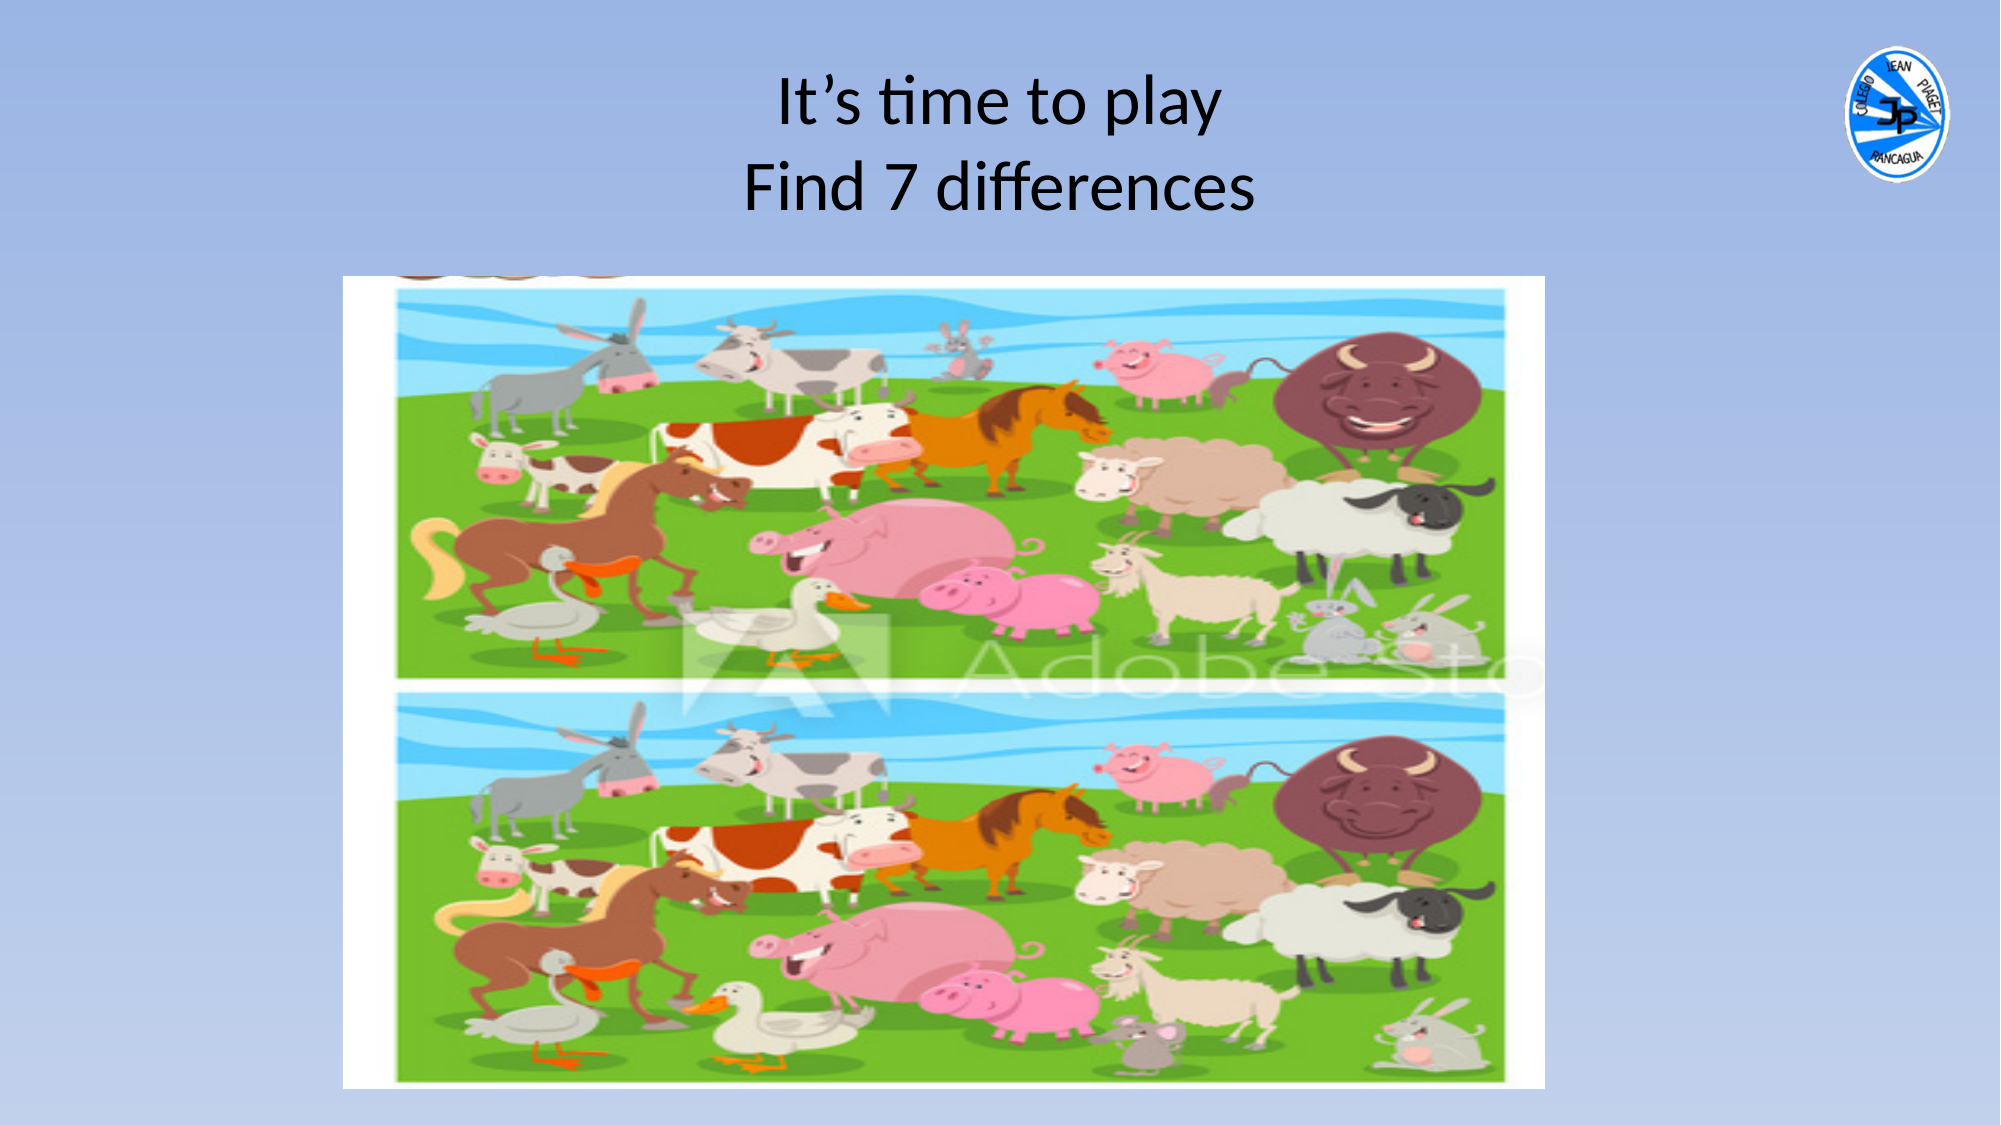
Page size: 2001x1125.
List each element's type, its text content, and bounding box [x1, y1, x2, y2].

title It’s time to play Find 7 differences [99, 45, 1900, 233]
picture [342, 276, 1546, 1089]
picture [1818, 44, 1982, 186]
